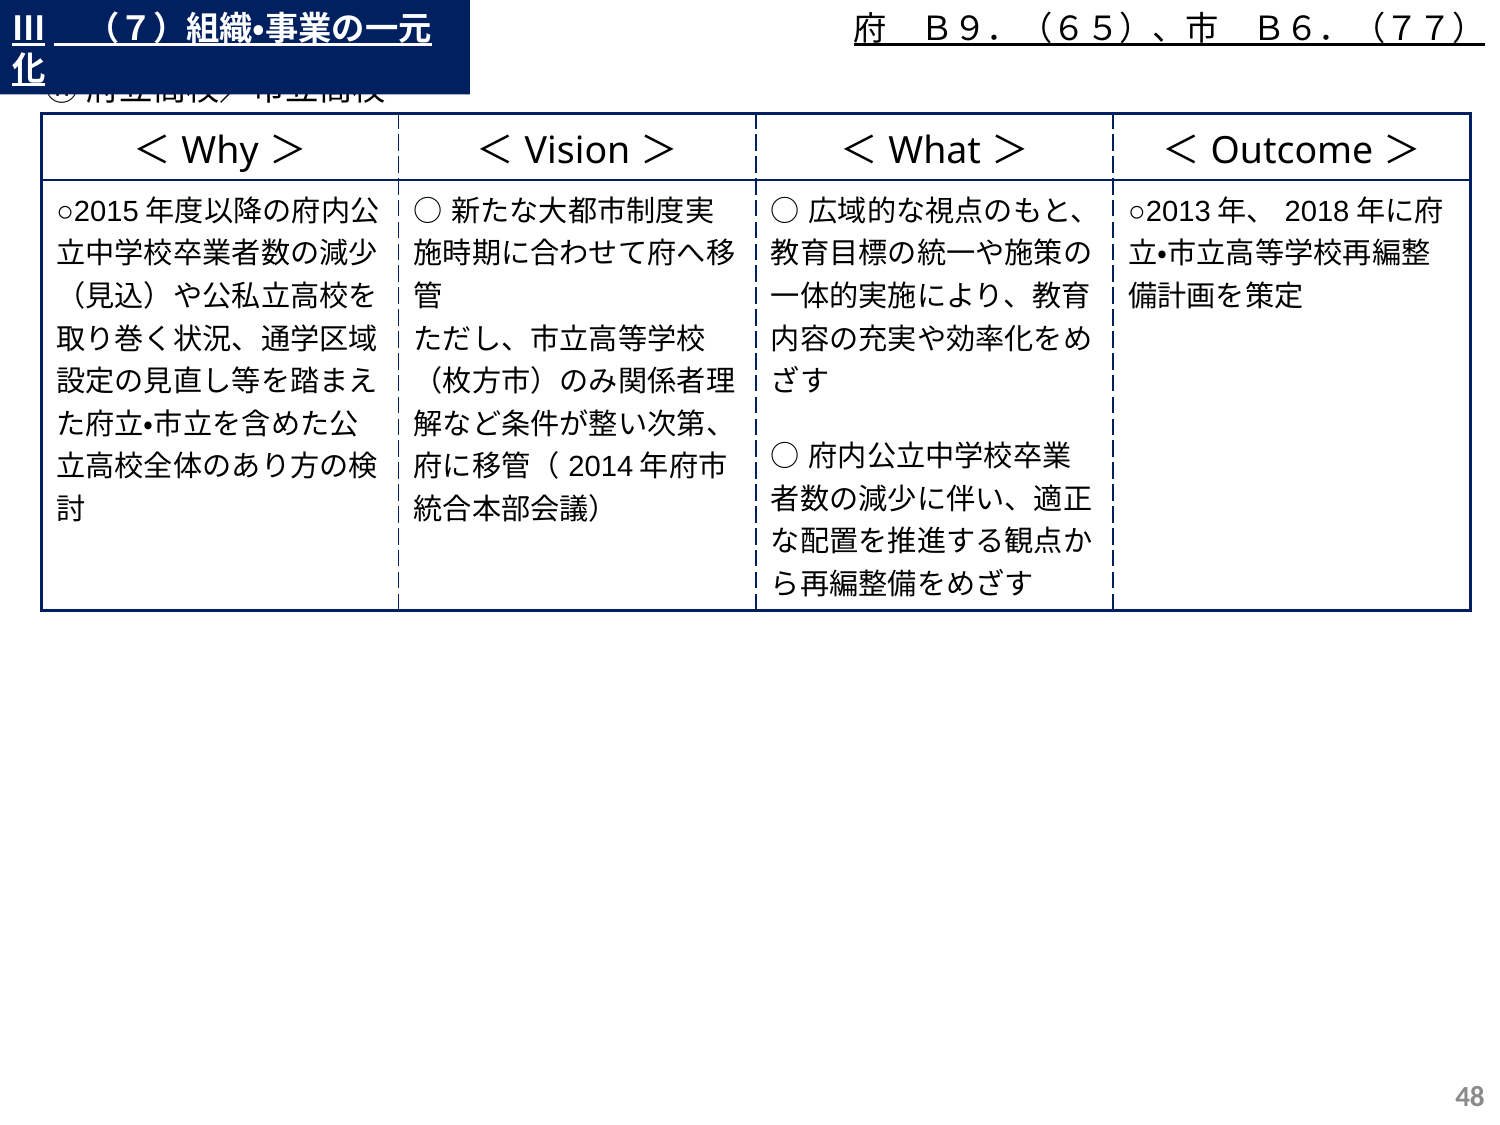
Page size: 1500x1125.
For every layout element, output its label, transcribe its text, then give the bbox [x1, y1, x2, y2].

table_header ＜Vision＞ [399, 115, 756, 179]
slide_number 47 [1149, 1065, 1500, 1125]
table_cell ○新たな大都市制度実施時期に合わせて府へ移管 ただし、市立高等学校（枚方市）のみ関係者理解など条件が整い次第、府に移管（2014年府市統合本部会議） [399, 181, 756, 609]
table_cell ○2015年度以降の府内公立中学校卒業者数の減少（見込）や公私立高校を取り巻く状況、通学区域設定の見直し等を踏まえた府立・市立を含めた公立高校全体のあり方の検討 [43, 181, 399, 609]
table_header ＜Outcome＞ [1113, 115, 1469, 179]
table_header ＜Why＞ [43, 115, 399, 179]
text_box 府 Ｂ９．（６５）、市 Ｂ６．（７７） [832, 0, 1500, 55]
text_box Ⅲ （７）組織・事業の一元化 [0, 0, 470, 95]
text_box ⑪府立高校／市立高校 [39, 95, 392, 113]
table_cell ○2013年、2018年に府立・市立高等学校再編整備計画を策定 [1113, 181, 1469, 609]
table_cell ○広域的な視点のもと、教育目標の統一や施策の一体的実施により、教育内容の充実や効率化をめざす ○府内公立中学校卒業者数の減少に伴い、適正な配置を推進する観点から再編整備をめざす [756, 181, 1113, 609]
table_header ＜What＞ [756, 115, 1113, 179]
